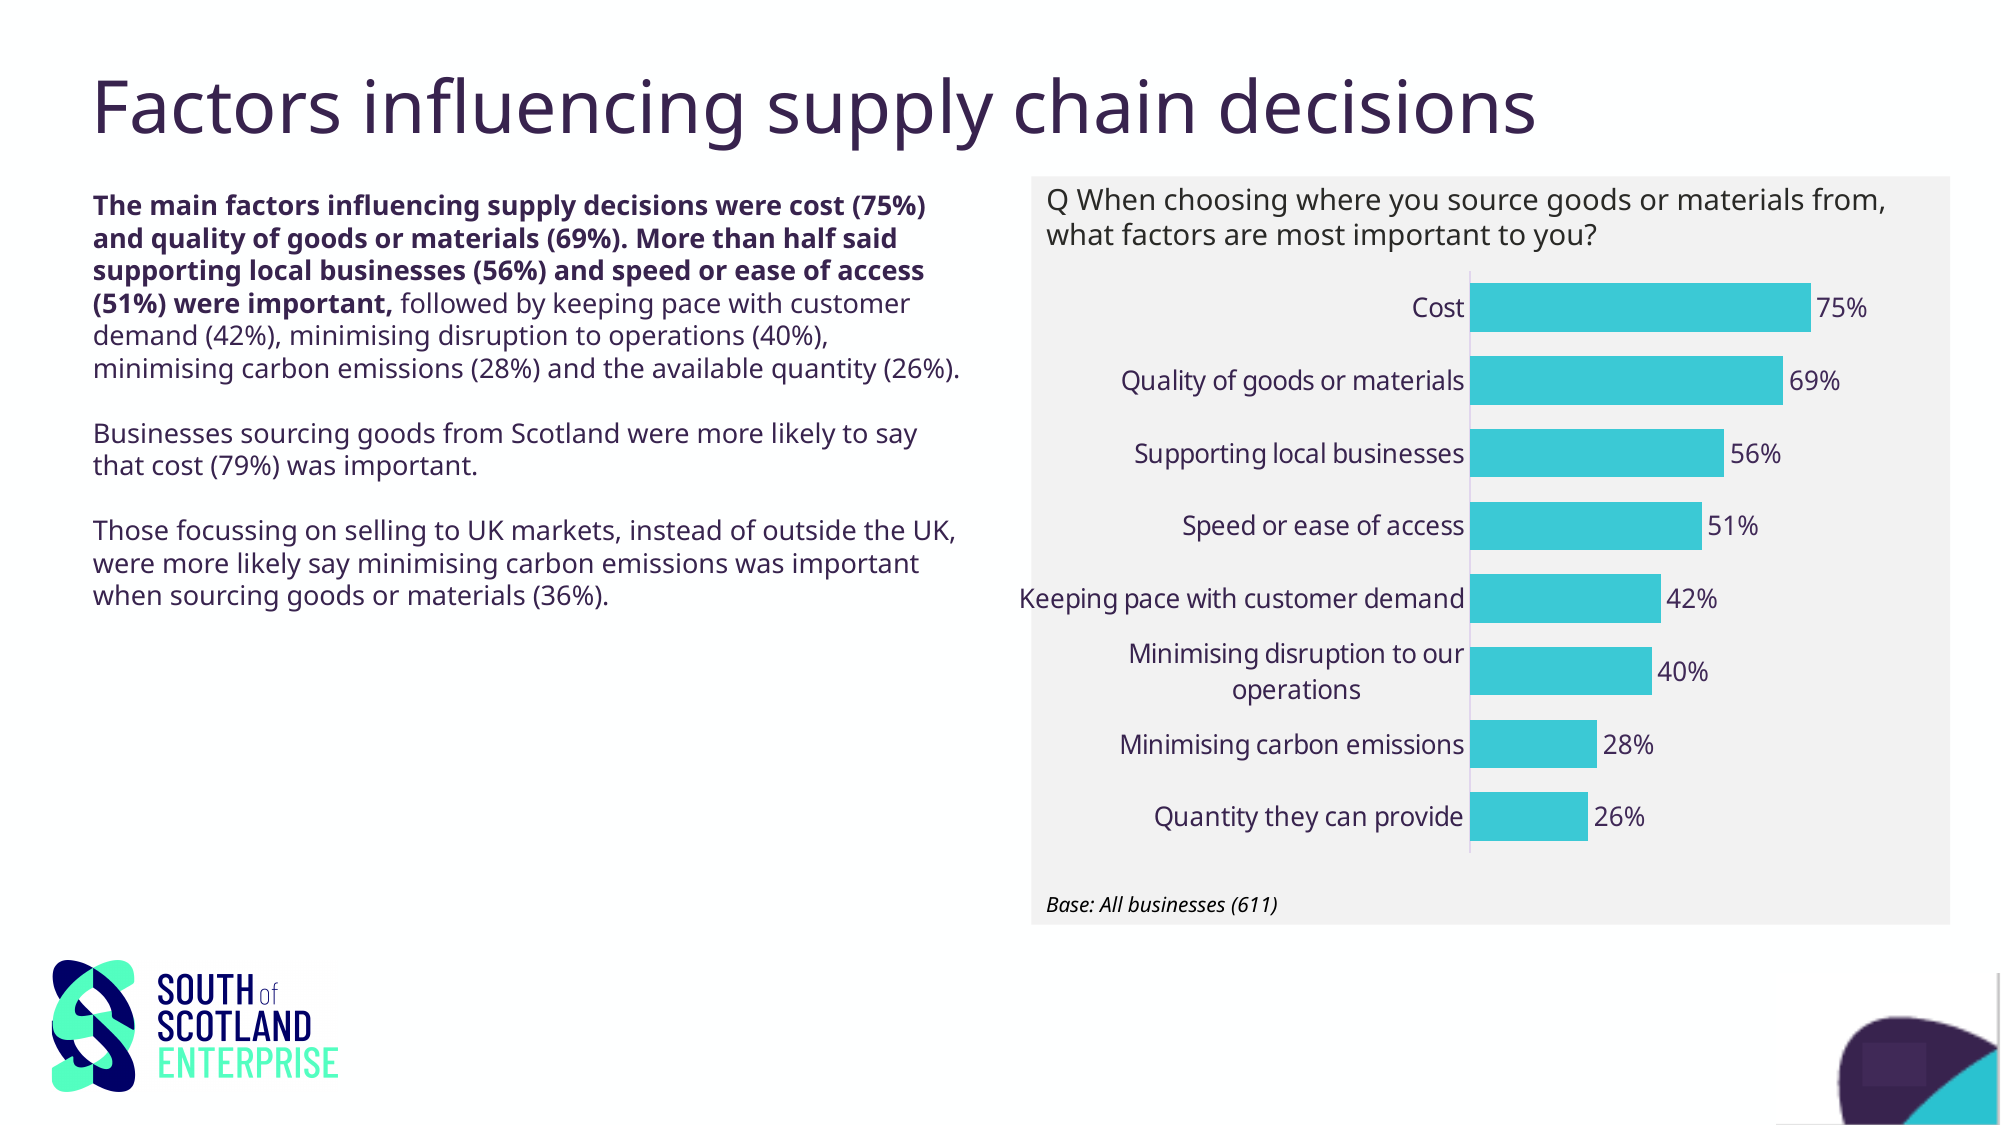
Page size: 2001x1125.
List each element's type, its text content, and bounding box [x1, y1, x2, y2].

text_box Base: All businesses (611) [1031, 884, 1860, 925]
text_box The main factors influencing supply decisions were cost (75%) and quality of goods or materials (69%). More than half said supporting local businesses (56%) and speed or ease of access (51%) were important, followed by keeping pace with customer demand (42%), minimising disruption to operations (40%), minimising carbon emissions (28%) and the available quantity (26%). Businesses sourcing goods from Scotland were more likely to say that cost (79%) was important. Those focussing on selling to UK markets, instead of outside the UK, were more likely say minimising carbon emissions was important when sourcing goods or materials (36%). [78, 181, 982, 651]
picture [1776, 973, 2001, 1125]
chart [1011, 255, 1868, 870]
text_box Q When choosing where you source goods or materials from, what factors are most important to you? [1031, 185, 1918, 248]
title Factors influencing supply chain decisions [76, 37, 1802, 182]
text_box [1030, 175, 1951, 926]
picture [51, 960, 338, 1092]
